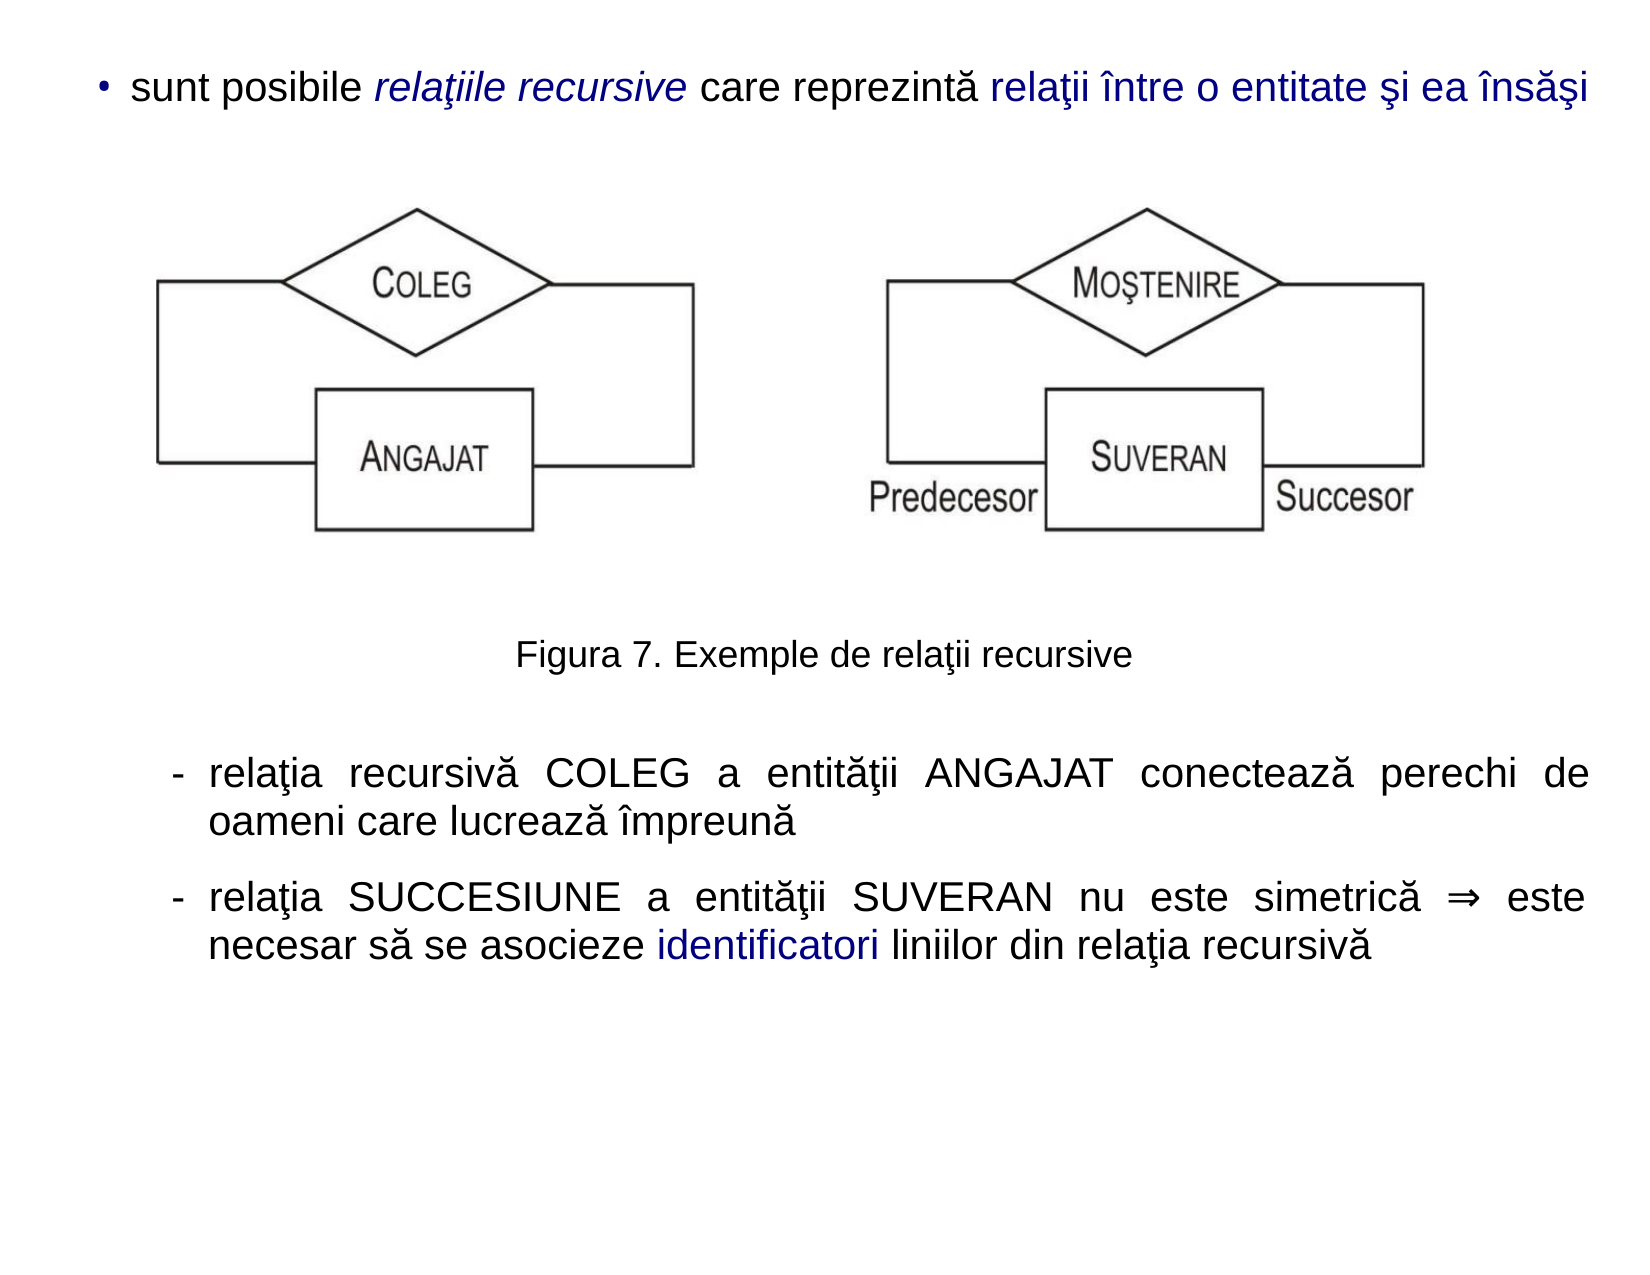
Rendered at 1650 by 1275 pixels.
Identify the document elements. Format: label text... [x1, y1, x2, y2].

text_box Figura 7. Exemple de relaţii recursive [515, 633, 1160, 676]
text_box - relaţia recursivă COLEG a entităţii ANGAJAT conectează perechi de oameni care lucrează împreună [171, 748, 1616, 844]
text_box - relaţia SUCCESIUNE a entităţii SUVERAN nu este simetrică ⇒ este [171, 868, 1616, 920]
text_box • sunt posibile relaţiile recursive care reprezintă relaţii între o entitate şi ea însăşi [96, 58, 1614, 110]
text_box [156, 207, 1494, 539]
text_box necesar să se asocieze identificatori liniilor din relaţia recursivă [208, 920, 1394, 968]
